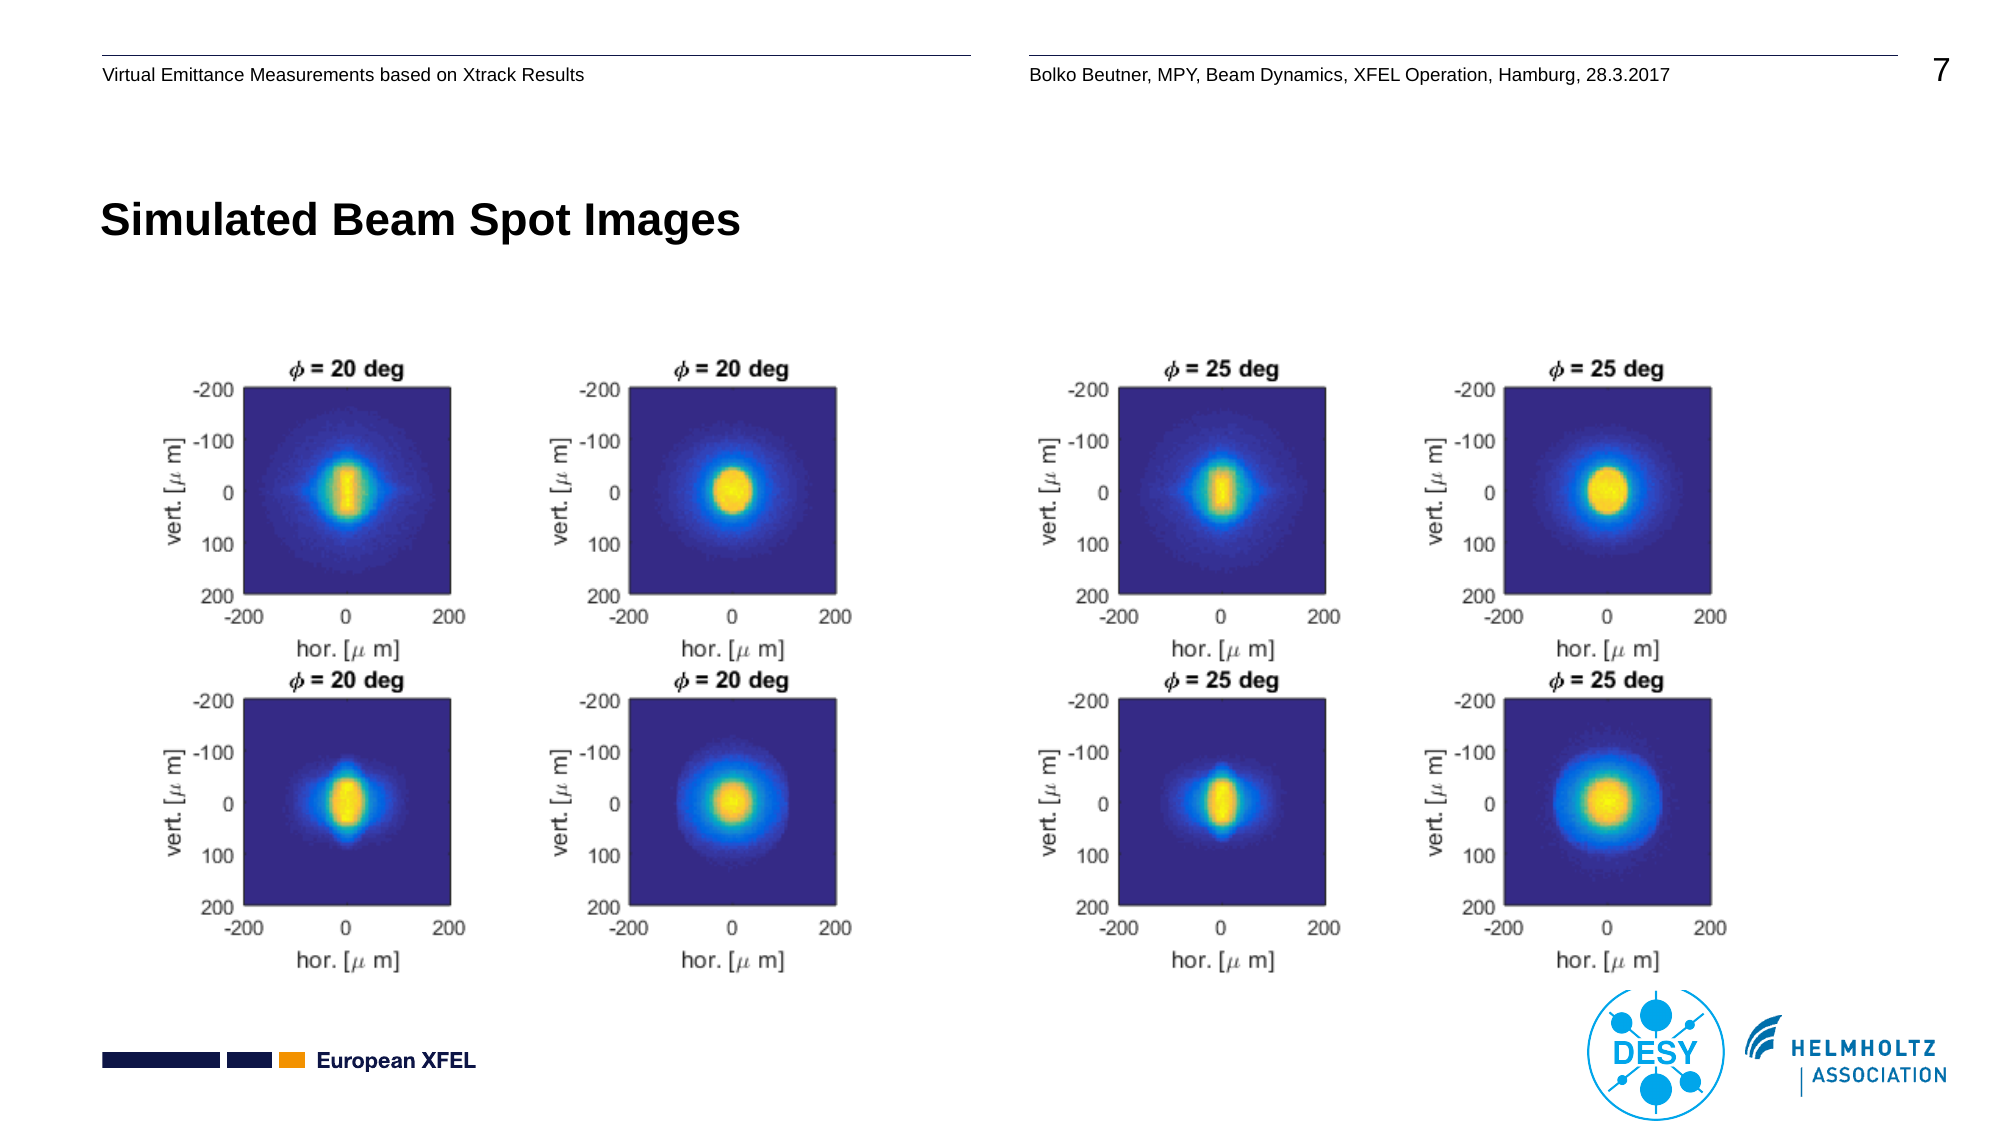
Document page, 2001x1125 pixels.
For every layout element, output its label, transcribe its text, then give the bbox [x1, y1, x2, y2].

picture [1669, 1065, 1725, 1121]
picture [1587, 1065, 1643, 1121]
picture [87, 333, 1838, 1118]
picture [1745, 1015, 1946, 1097]
title Simulated Beam Spot Images [100, 116, 1898, 245]
